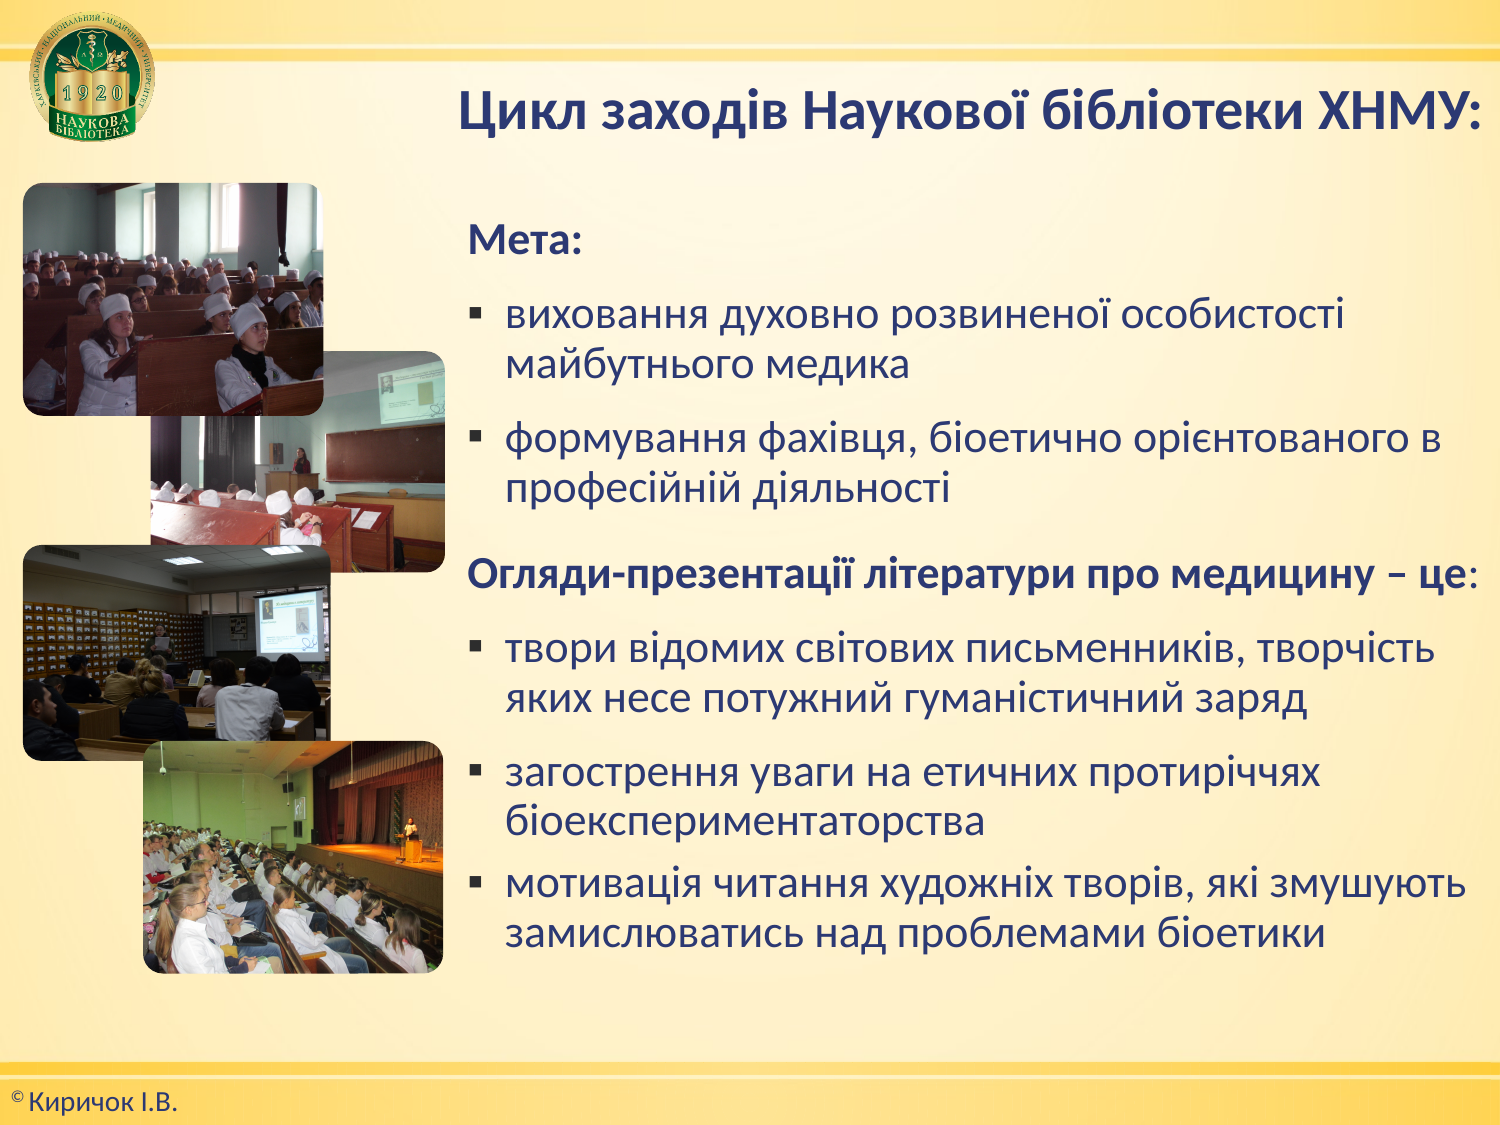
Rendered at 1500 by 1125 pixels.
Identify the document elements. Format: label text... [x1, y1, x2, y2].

picture [248, 1075, 1500, 1079]
text_box © Киричок І.В. [0, 1074, 248, 1125]
picture [0, 0, 1500, 1062]
list Мета: виховання духовно розвиненої особистості майбутнього медика формування фахівця, біоетично орієнтованого в професійній діяльності Огляди-презентації літератури про медицину – це: твори відомих світових письменників, творчість яких несе потужний гуманістичний заряд загострення уваги на етичних протиріччях біоекспериментаторства мотивація читання художніх творів, які змушують замислюватись над проблемами біоетики [444, 207, 1500, 992]
title Цикл заходів Наукової бібліотеки ХНМУ: [443, 66, 1500, 151]
